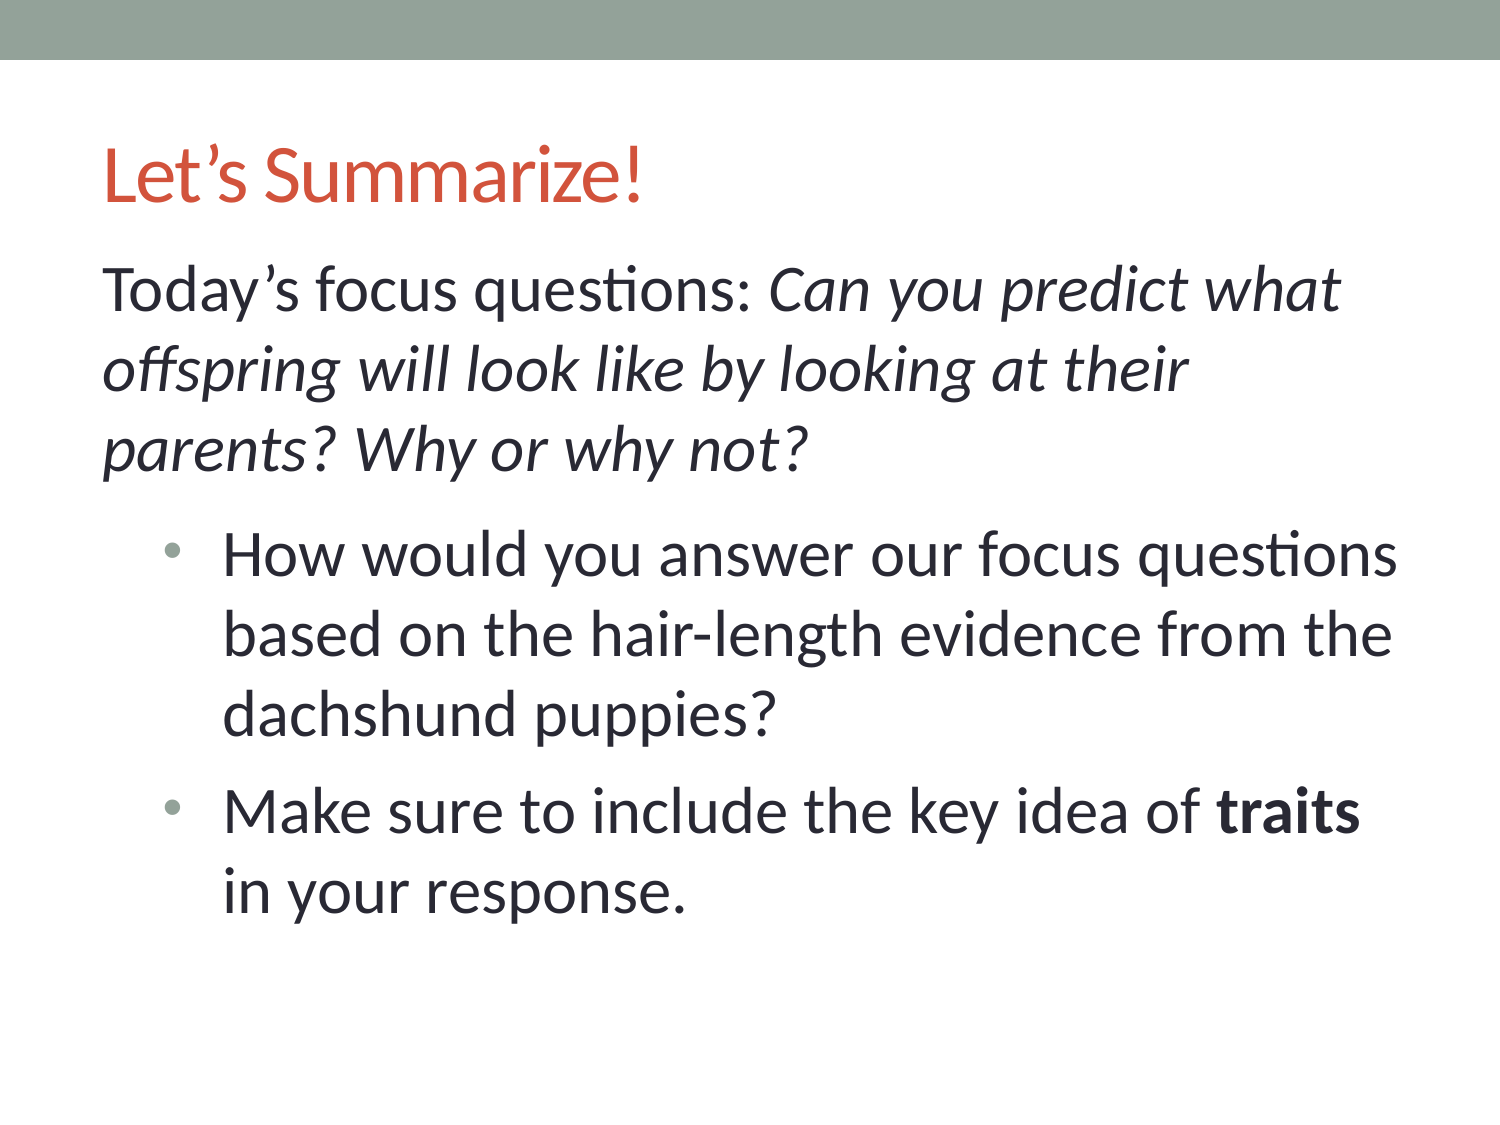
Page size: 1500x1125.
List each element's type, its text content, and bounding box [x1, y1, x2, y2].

title Let’s Summarize! [87, 87, 1425, 237]
list Today’s focus questions: Can you predict what offspring will look like by looking at their parents? Why or why not? How would you answer our focus questions based on the hair-length evidence from the dachshund puppies? Make sure to include the key idea of traits in your response. [87, 237, 1425, 1038]
